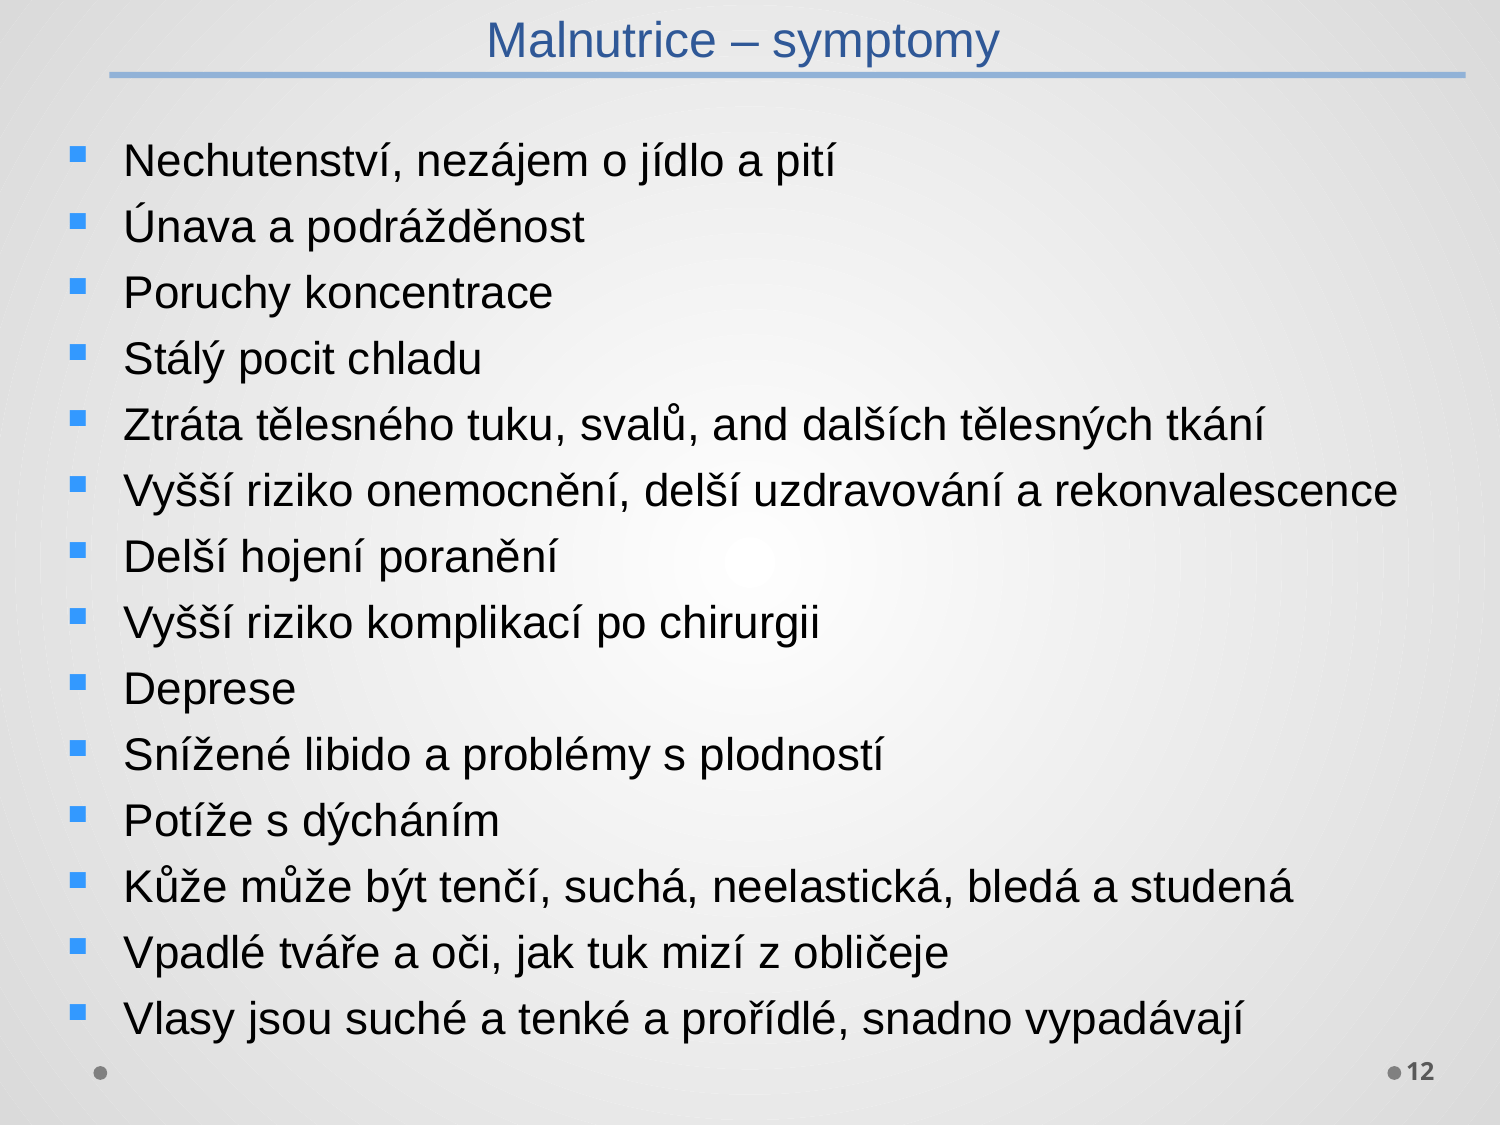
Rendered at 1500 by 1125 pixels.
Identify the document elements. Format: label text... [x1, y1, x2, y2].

text_box Nechutenství, nezájem o jídlo a pití Únava a podrážděnost Poruchy koncentrace Stálý pocit chladu Ztráta tělesného tuku, svalů, and dalších tělesných tkání Vyšší riziko onemocnění, delší uzdravování a rekonvalescence Delší hojení poranění Vyšší riziko komplikací po chirurgii Deprese Snížené libido a problémy s plodností Potíže s dýcháním Kůže může být tenčí, suchá, neelastická, bledá a studená Vpadlé tváře a oči, jak tuk mizí z obličeje Vlasy jsou suché a tenké a prořídlé, snadno vypadávají [52, 112, 1450, 1075]
text_box 12 [1401, 1042, 1494, 1103]
title Malnutrice – symptomy [62, 0, 1425, 75]
